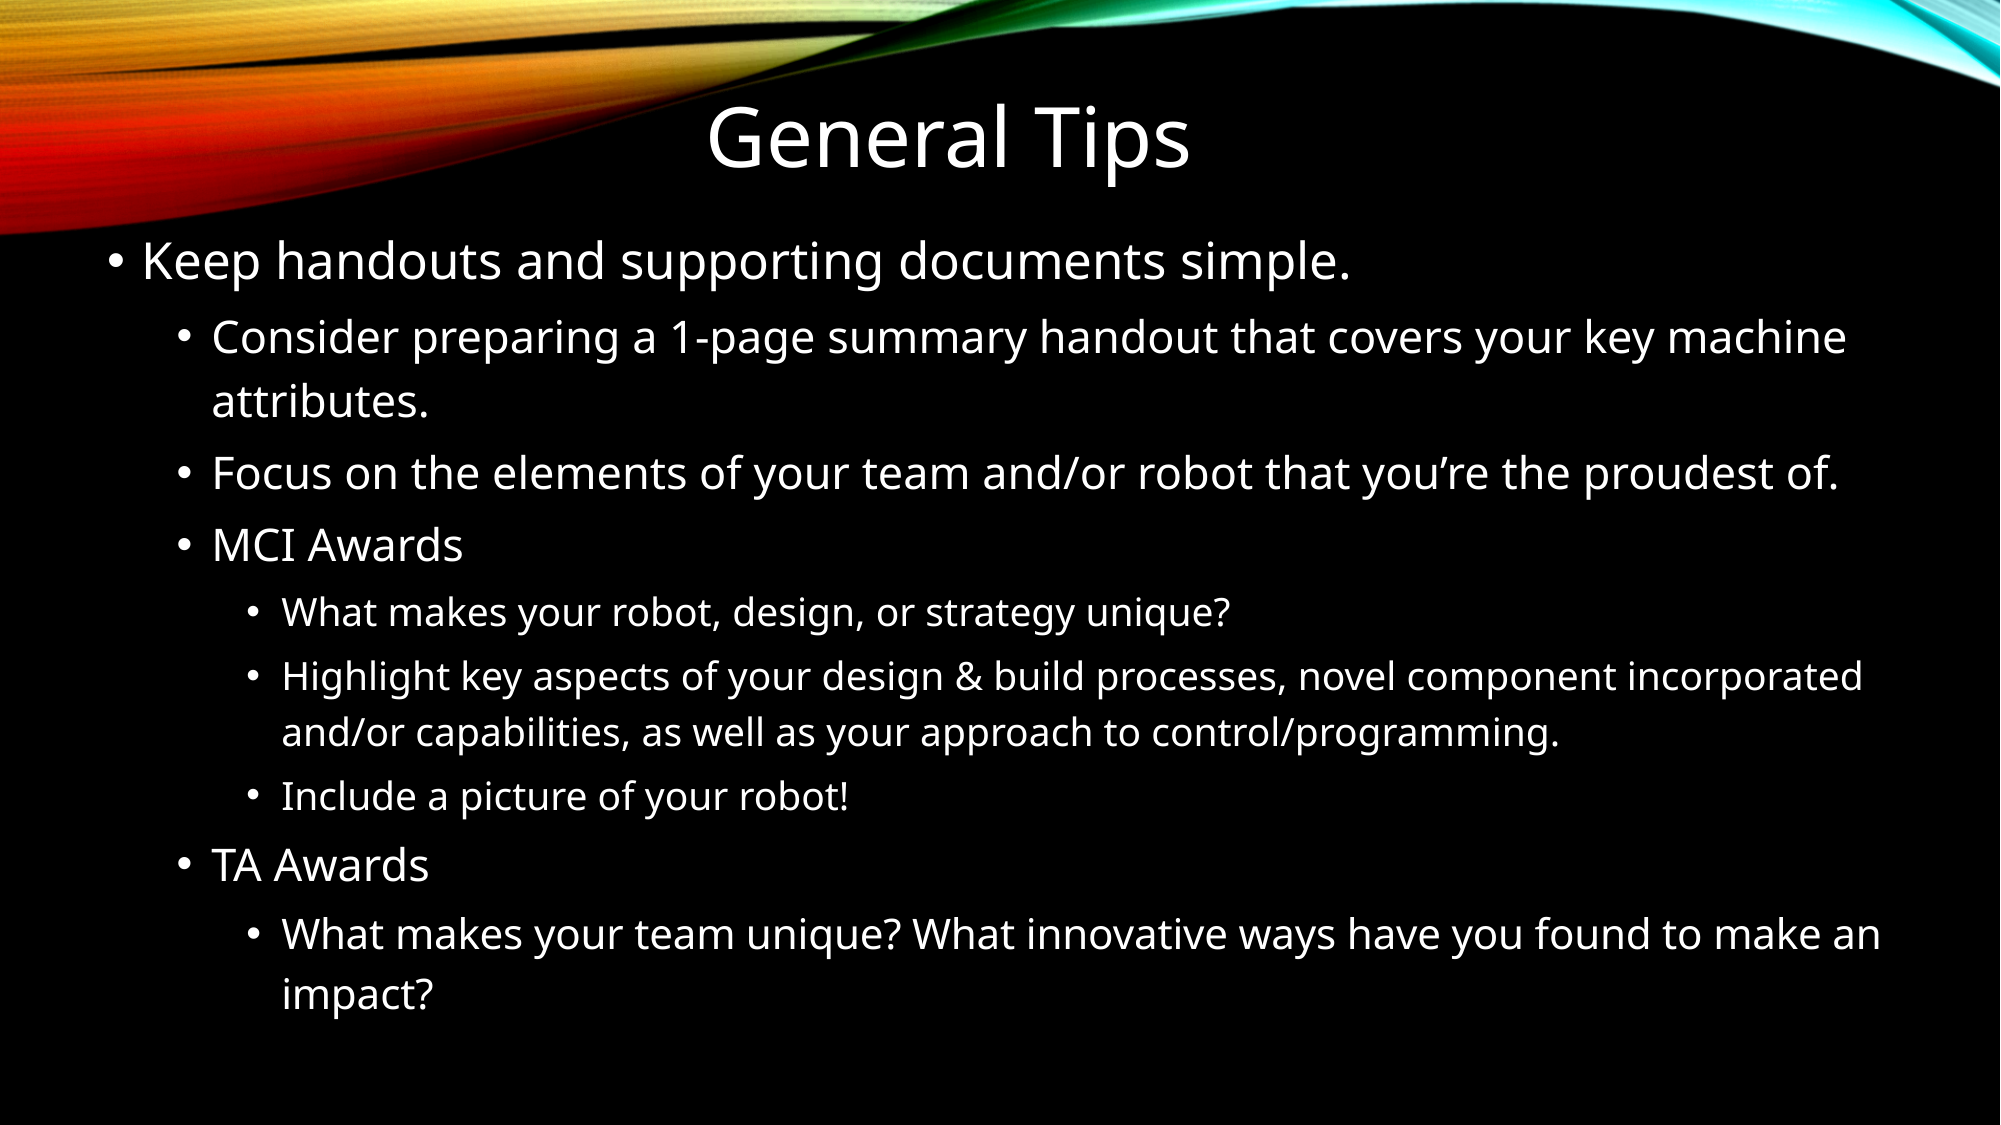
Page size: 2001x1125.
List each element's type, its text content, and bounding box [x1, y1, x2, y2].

list Keep handouts and supporting documents simple. Consider preparing a 1-page summary handout that covers your key machine attributes. Focus on the elements of your team and/or robot that you’re the proudest of. MCI Awards What makes your robot, design, or strategy unique? Highlight key aspects of your design & build processes, novel component incorporated and/or capabilities, as well as your approach to control/programming. Include a picture of your robot! TA Awards What makes your team unique? What innovative ways have you found to make an impact? [92, 209, 1901, 1091]
picture [0, 0, 2000, 237]
title General Tips [92, 34, 1807, 209]
